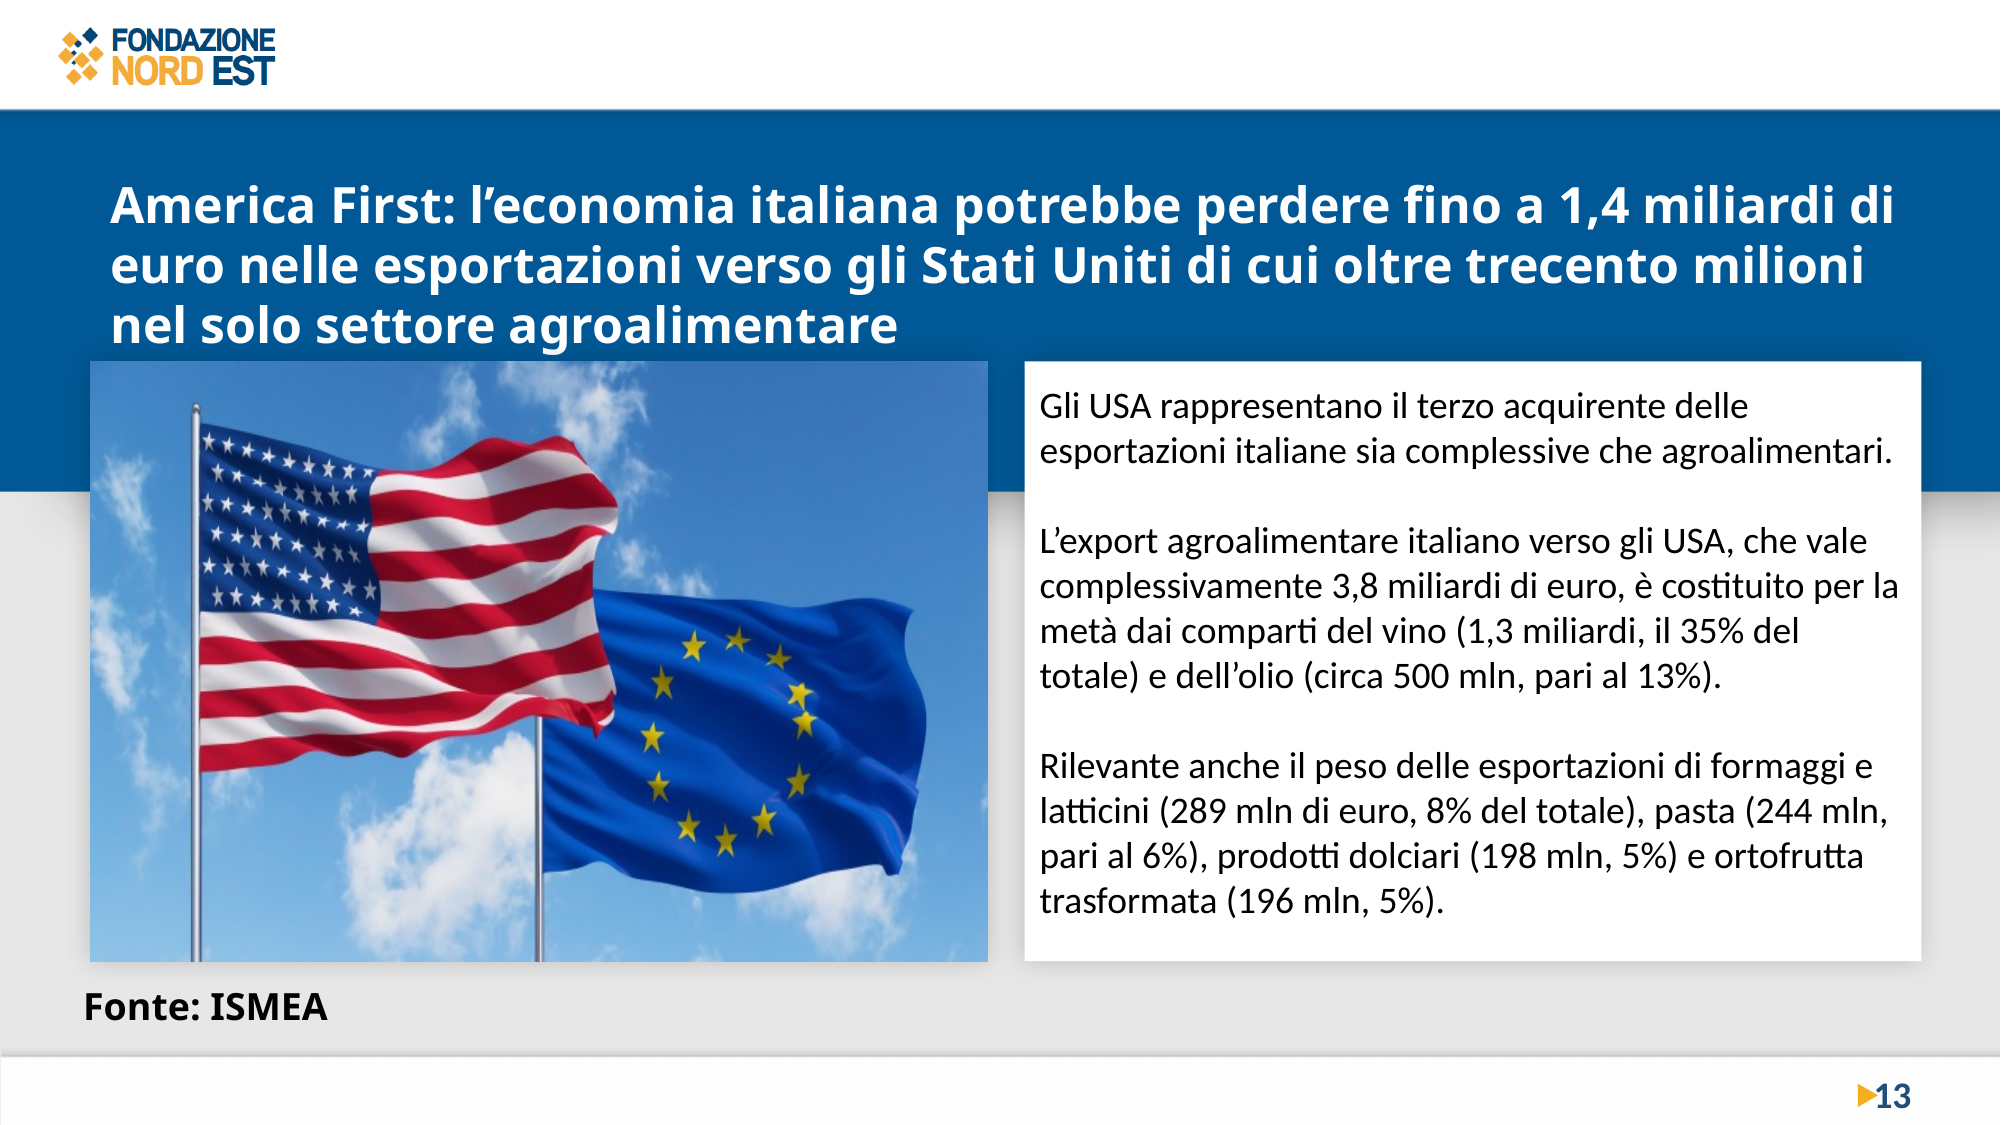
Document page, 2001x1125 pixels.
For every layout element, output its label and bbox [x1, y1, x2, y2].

text_box [988, 361, 1922, 962]
text_box [0, 1046, 2000, 1125]
picture [0, 0, 2000, 1046]
